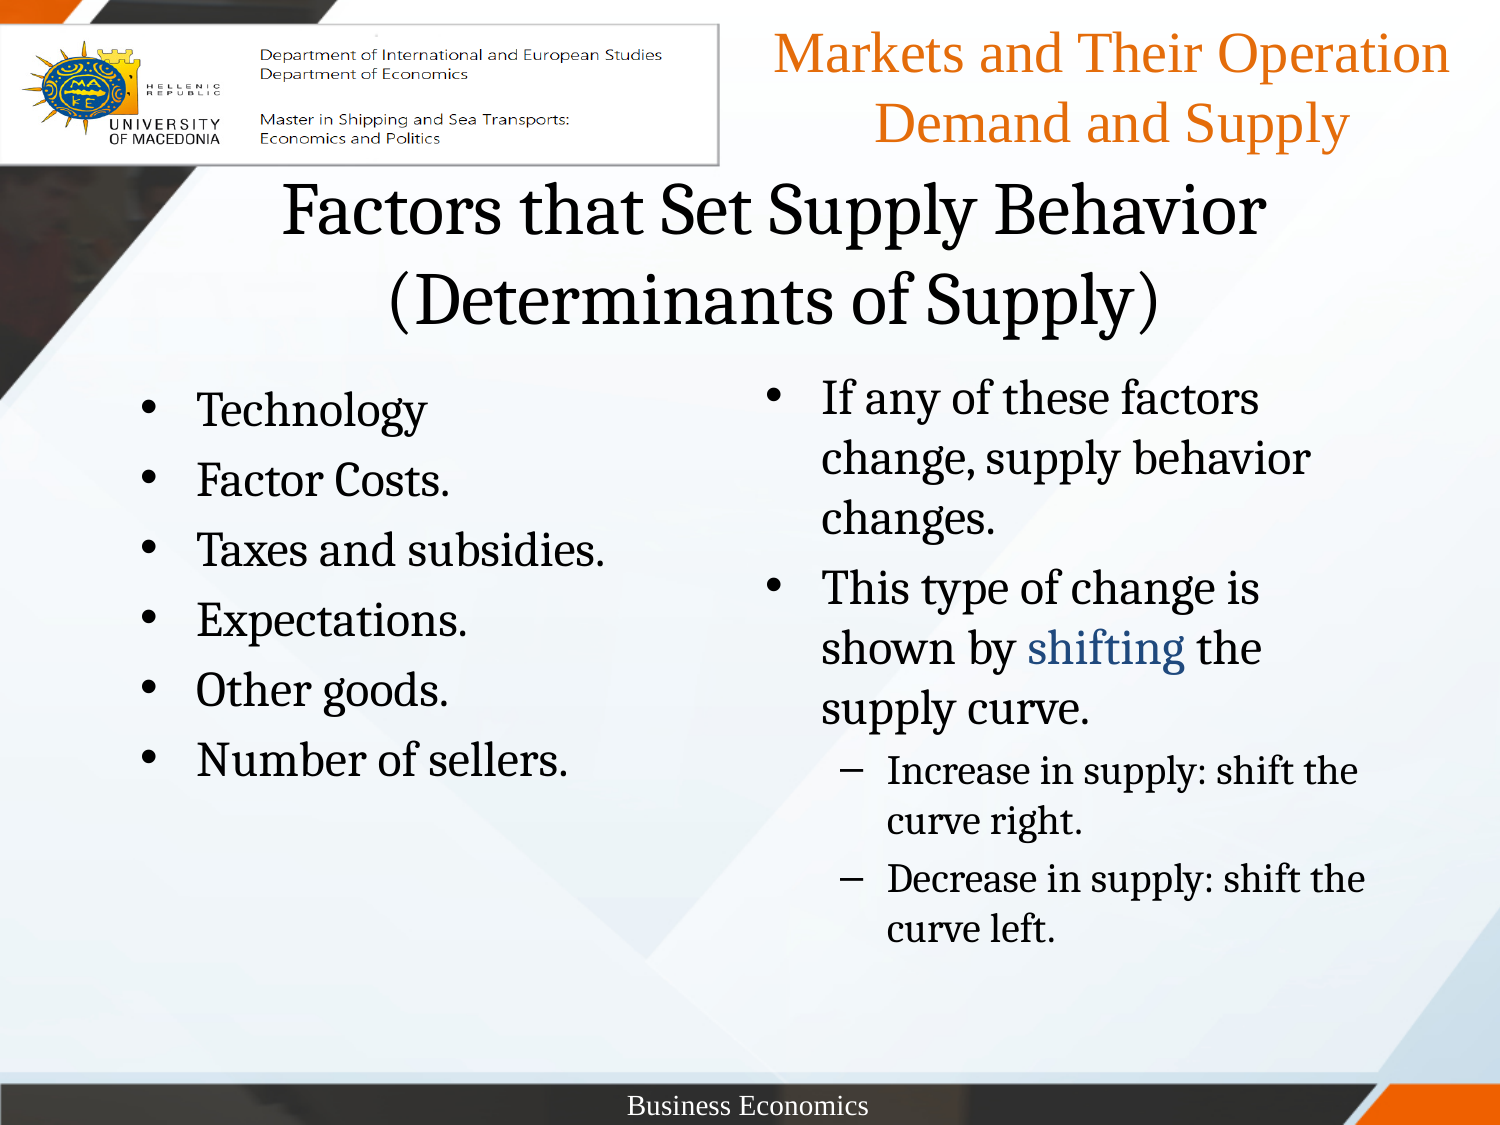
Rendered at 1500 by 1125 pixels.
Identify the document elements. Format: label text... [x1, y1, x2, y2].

text_box Markets and Their Operation Demand and Supply [750, 24, 1475, 143]
text_box Business Economics [0, 1078, 1499, 1125]
picture [0, 0, 1500, 1125]
text_box If any of these factors change, supply behavior changes. This type of change is shown by shifting the supply curve. Increase in supply: shift the curve right. Decrease in supply: shift the curve left. [749, 356, 1413, 1025]
text_box Technology Factor Costs. Taxes and subsidies. Expectations. Other goods. Number of sellers. [125, 369, 688, 1025]
title Factors that Set Supply Behavior (Determinants of Supply) [99, 187, 1451, 313]
